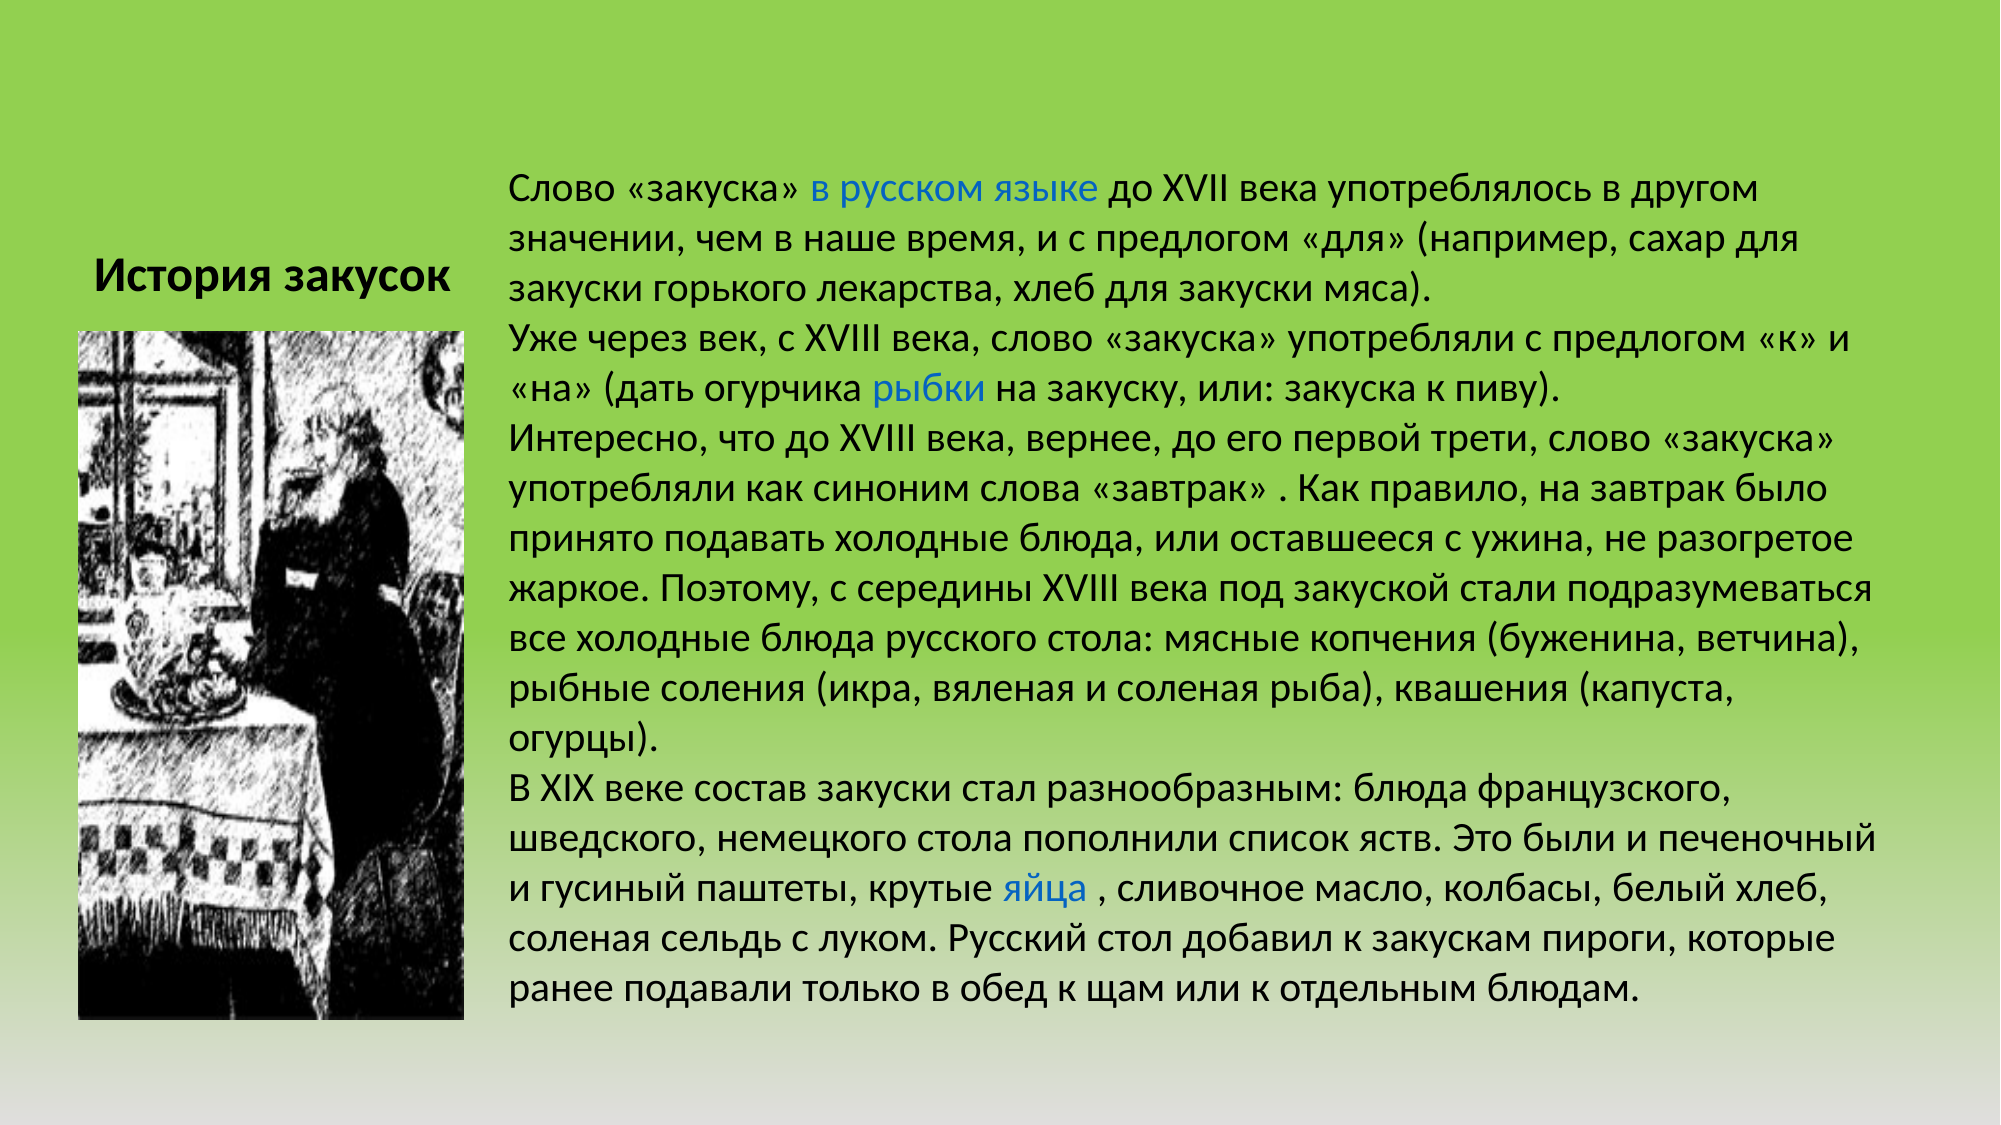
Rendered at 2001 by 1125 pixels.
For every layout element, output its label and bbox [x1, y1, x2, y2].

text_box [78, 148, 1904, 1073]
